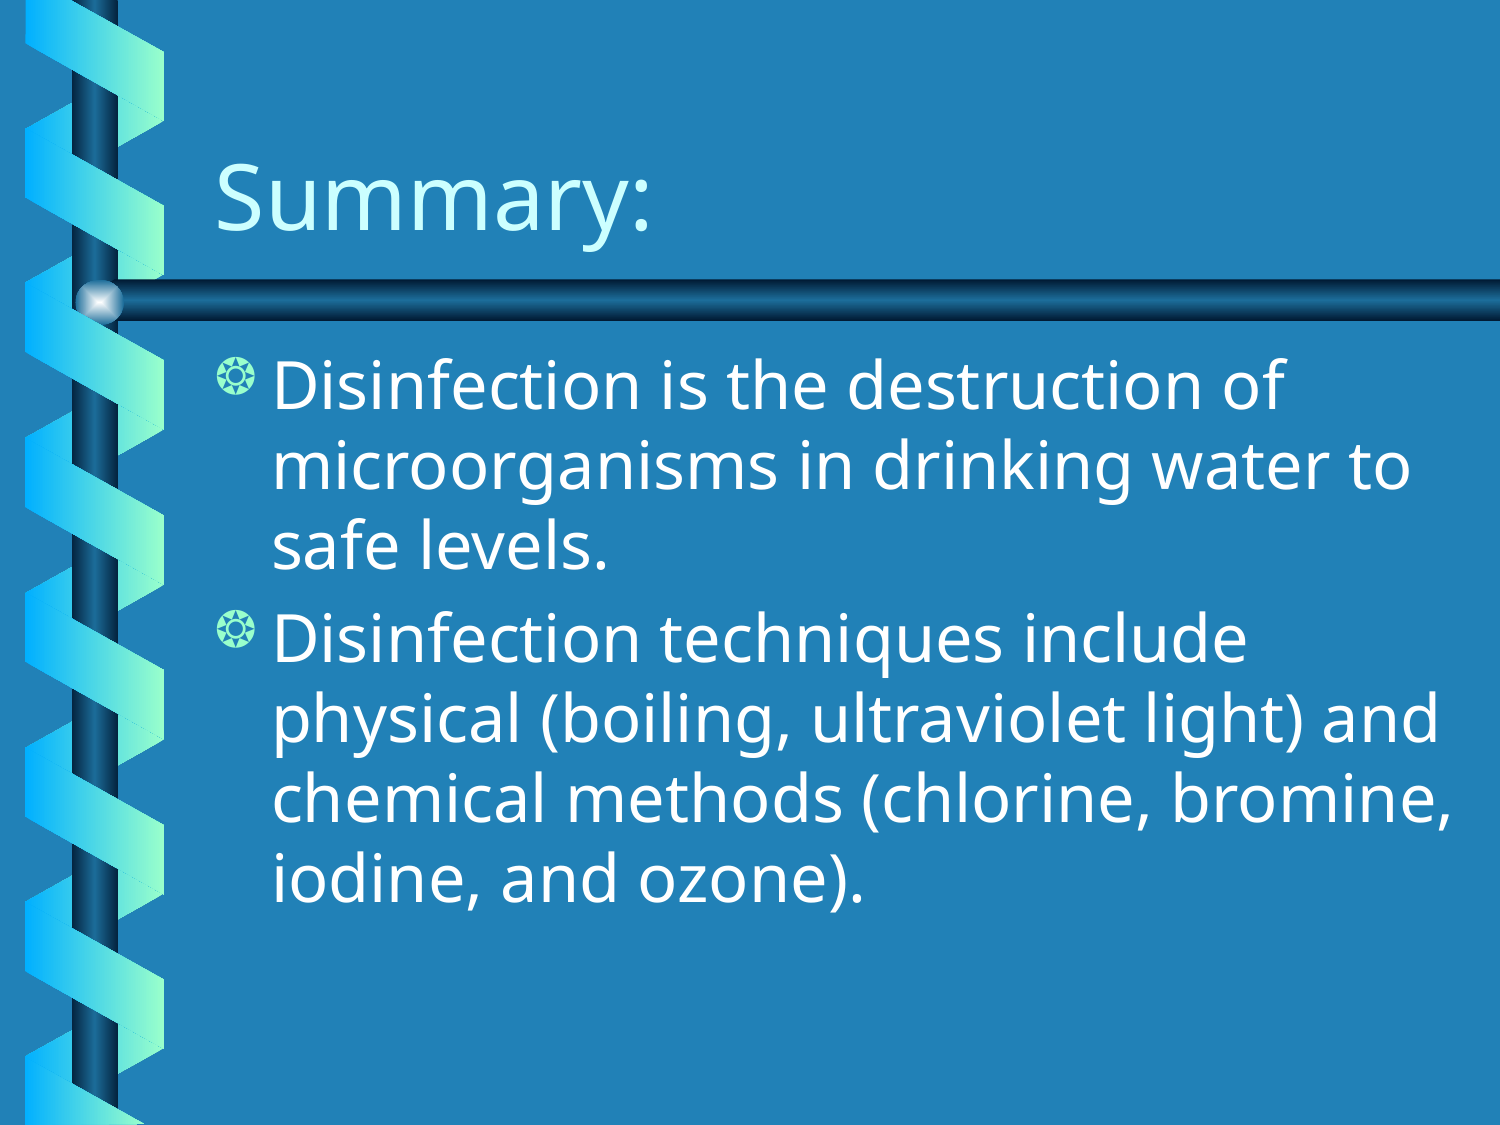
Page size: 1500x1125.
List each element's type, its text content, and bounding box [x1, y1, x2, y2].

list Disinfection is the destruction of microorganisms in drinking water to safe levels. Disinfection techniques include physical (boiling, ultraviolet light) and chemical methods (chlorine, bromine, iodine, and ozone). [200, 335, 1475, 1011]
title Summary: [200, 68, 1475, 257]
